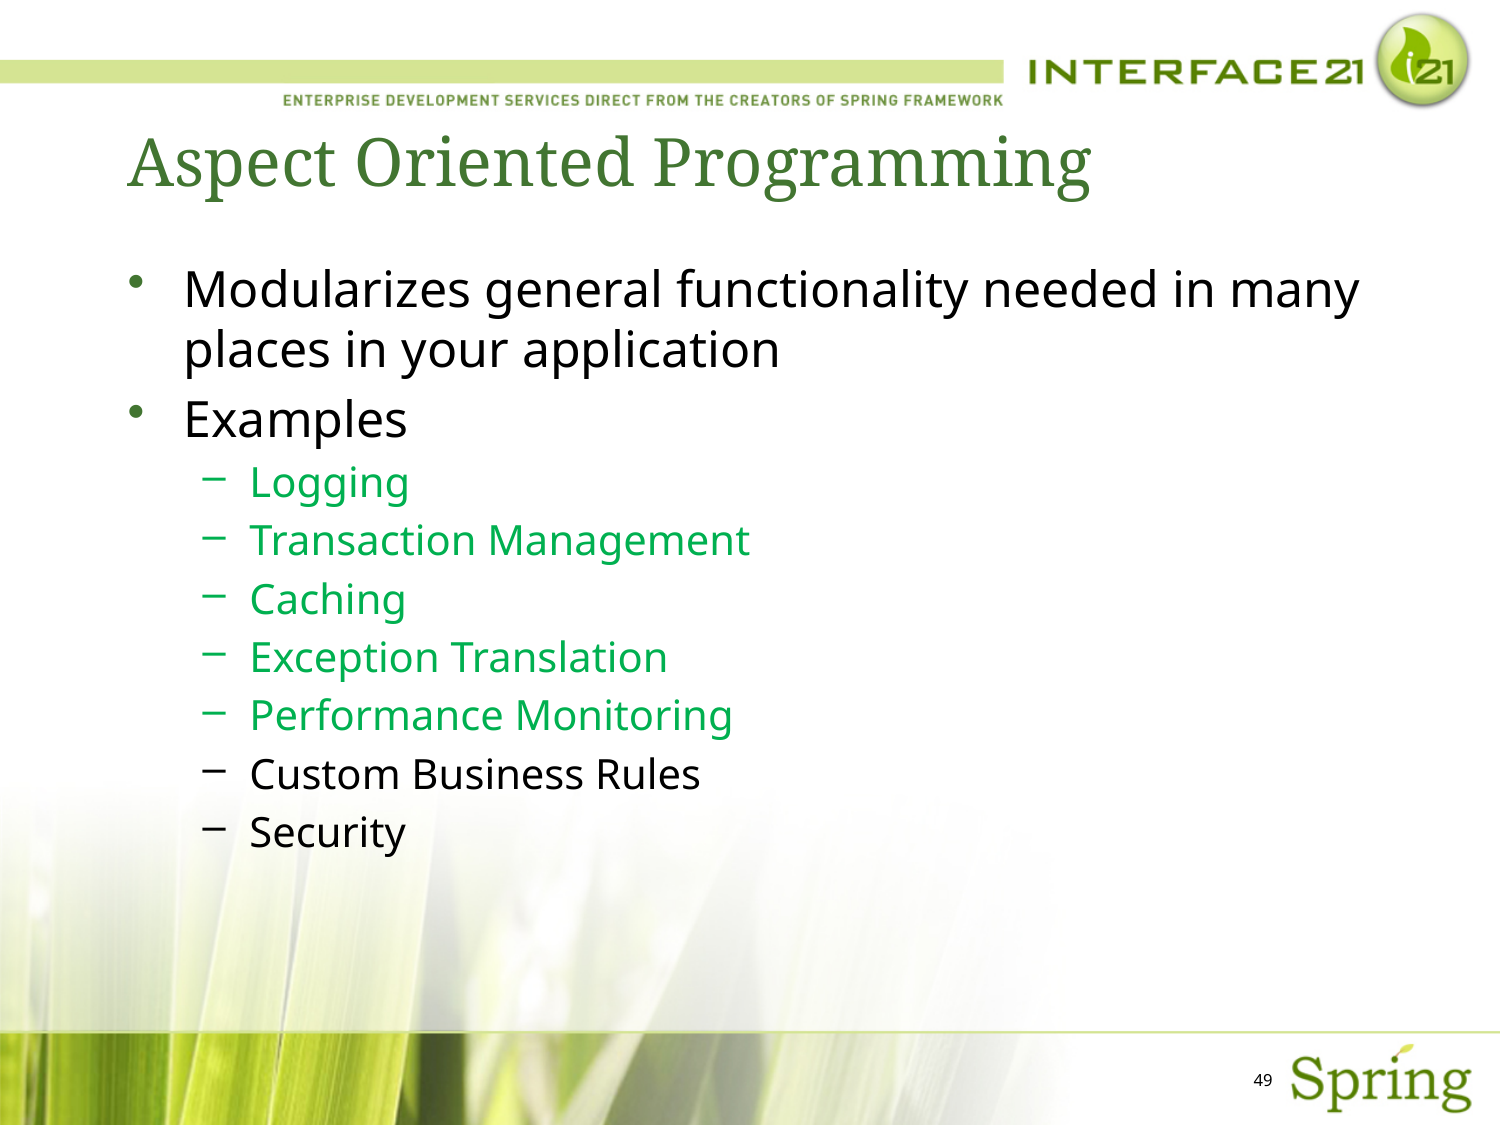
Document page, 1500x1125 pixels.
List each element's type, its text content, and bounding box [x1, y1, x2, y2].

title Aspect Oriented Programming [112, 112, 1388, 226]
list Modularizes general functionality needed in many places in your application Examples Logging Transaction Management Caching Exception Translation Performance Monitoring Custom Business Rules Security [112, 249, 1388, 1001]
picture [0, 0, 1500, 1125]
